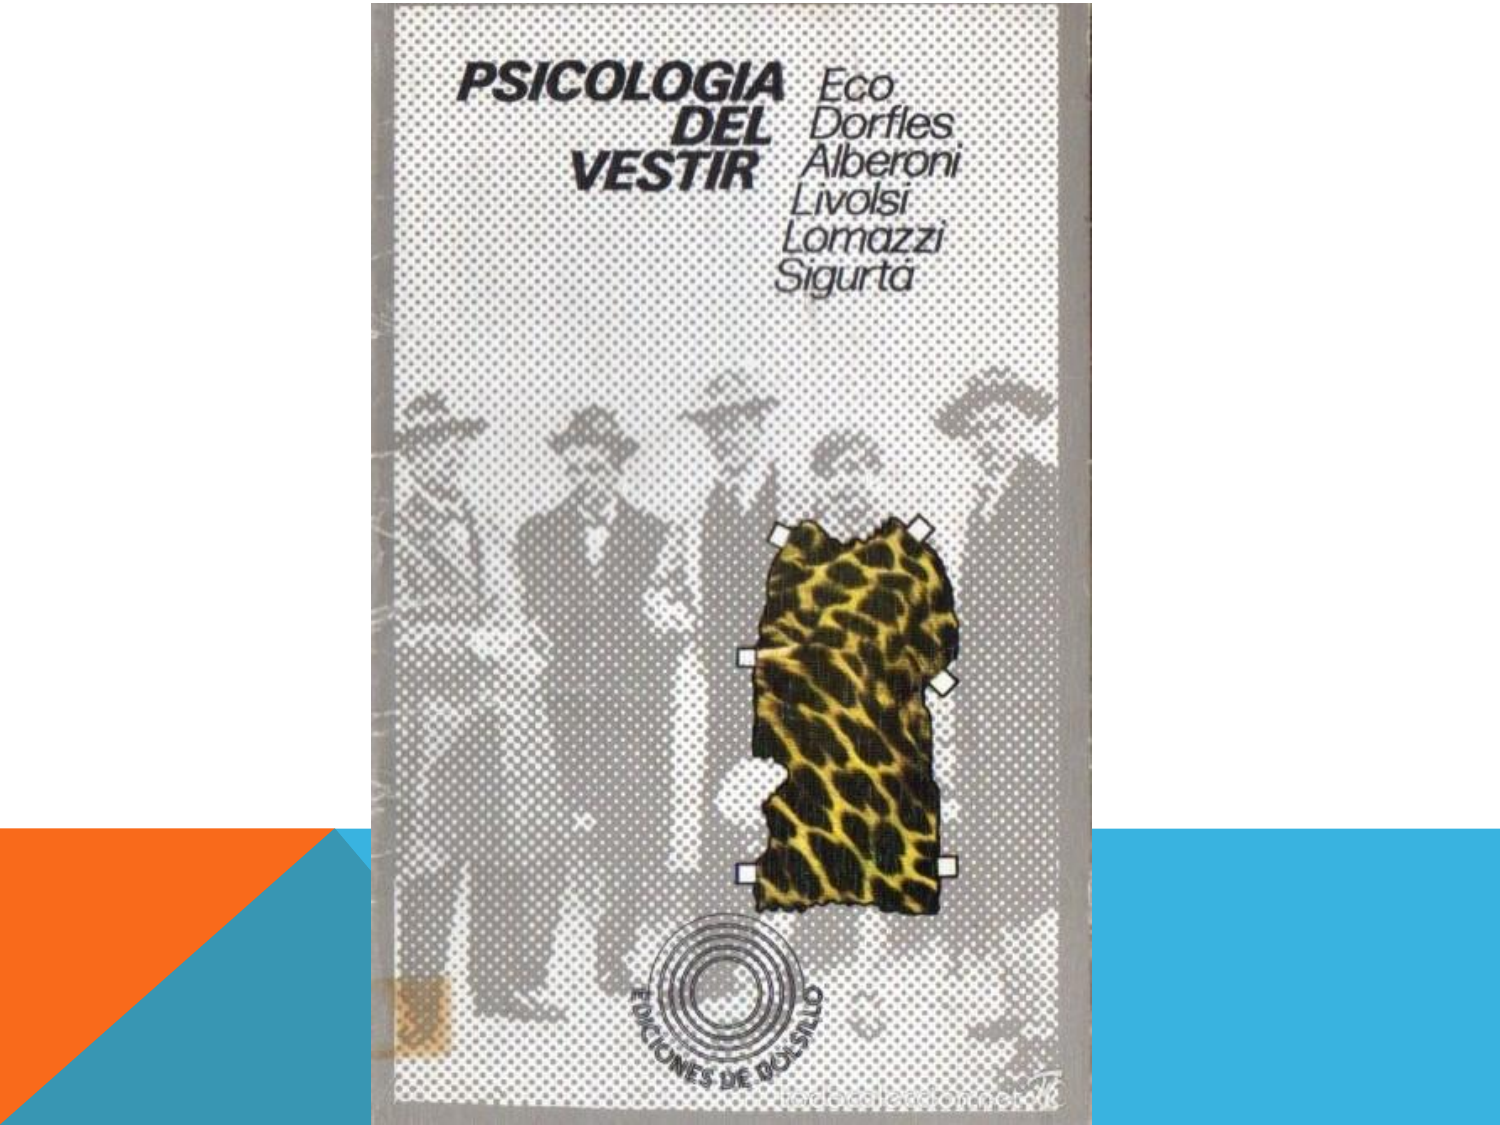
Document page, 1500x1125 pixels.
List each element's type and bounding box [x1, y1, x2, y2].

picture [371, 3, 1093, 1125]
